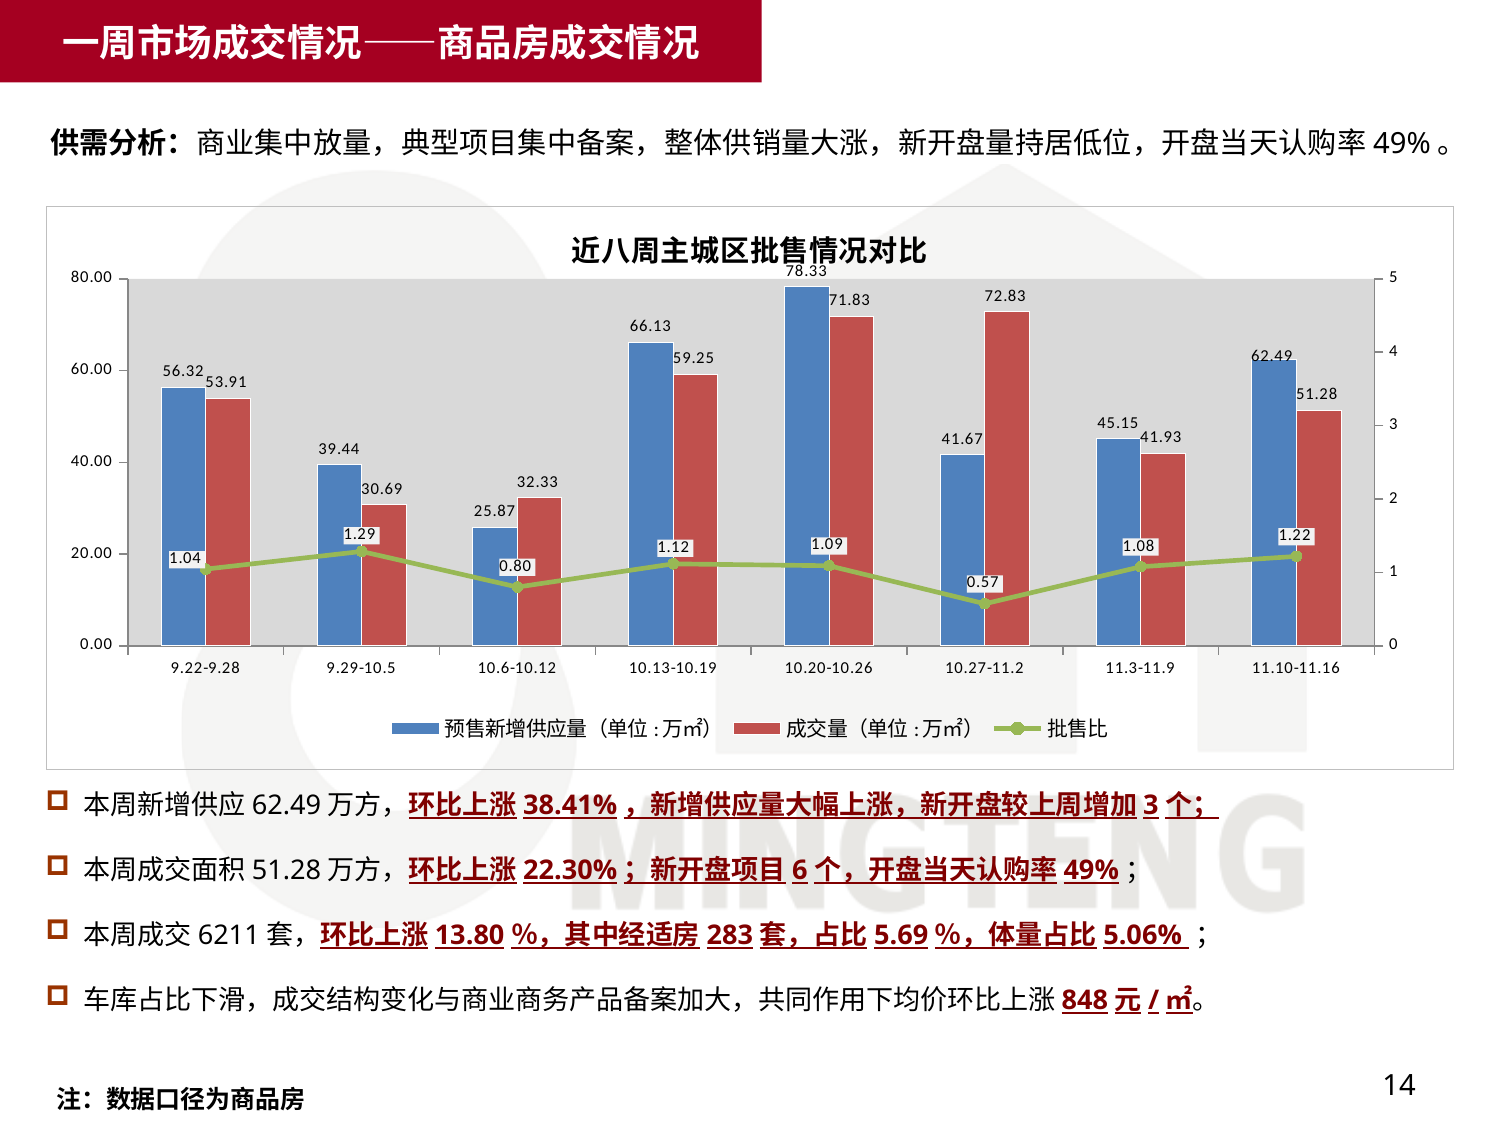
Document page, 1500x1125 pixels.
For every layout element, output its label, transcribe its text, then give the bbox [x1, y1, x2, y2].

text_box 一周市场成交情况——商品房成交情况 [0, 0, 762, 83]
text_box 供需分析：商业集中放量，典型项目集中备案，整体供销量大涨，新开盘量持居低位，开盘当天认购率49%。 [35, 117, 1500, 167]
chart [46, 206, 1454, 770]
text_box 注：数据口径为商品房 [41, 1076, 420, 1122]
text_box 14 [1210, 1058, 1431, 1102]
text_box 本周新增供应62.49万方，环比上涨38.41%，新增供应量大幅上涨，新开盘较上周增加3个； 本周成交面积51.28万方，环比上涨22.30%；新开盘项目6个，开盘当天认购率49%； 本周成交6211套，环比上涨13.80％，其中经适房283套，占比5.69％，体量占比5.06% ； 车库占比下滑，成交结构变化与商业商务产品备案加大，共同作用下均价环比上涨848元/㎡。 [30, 780, 1449, 1023]
